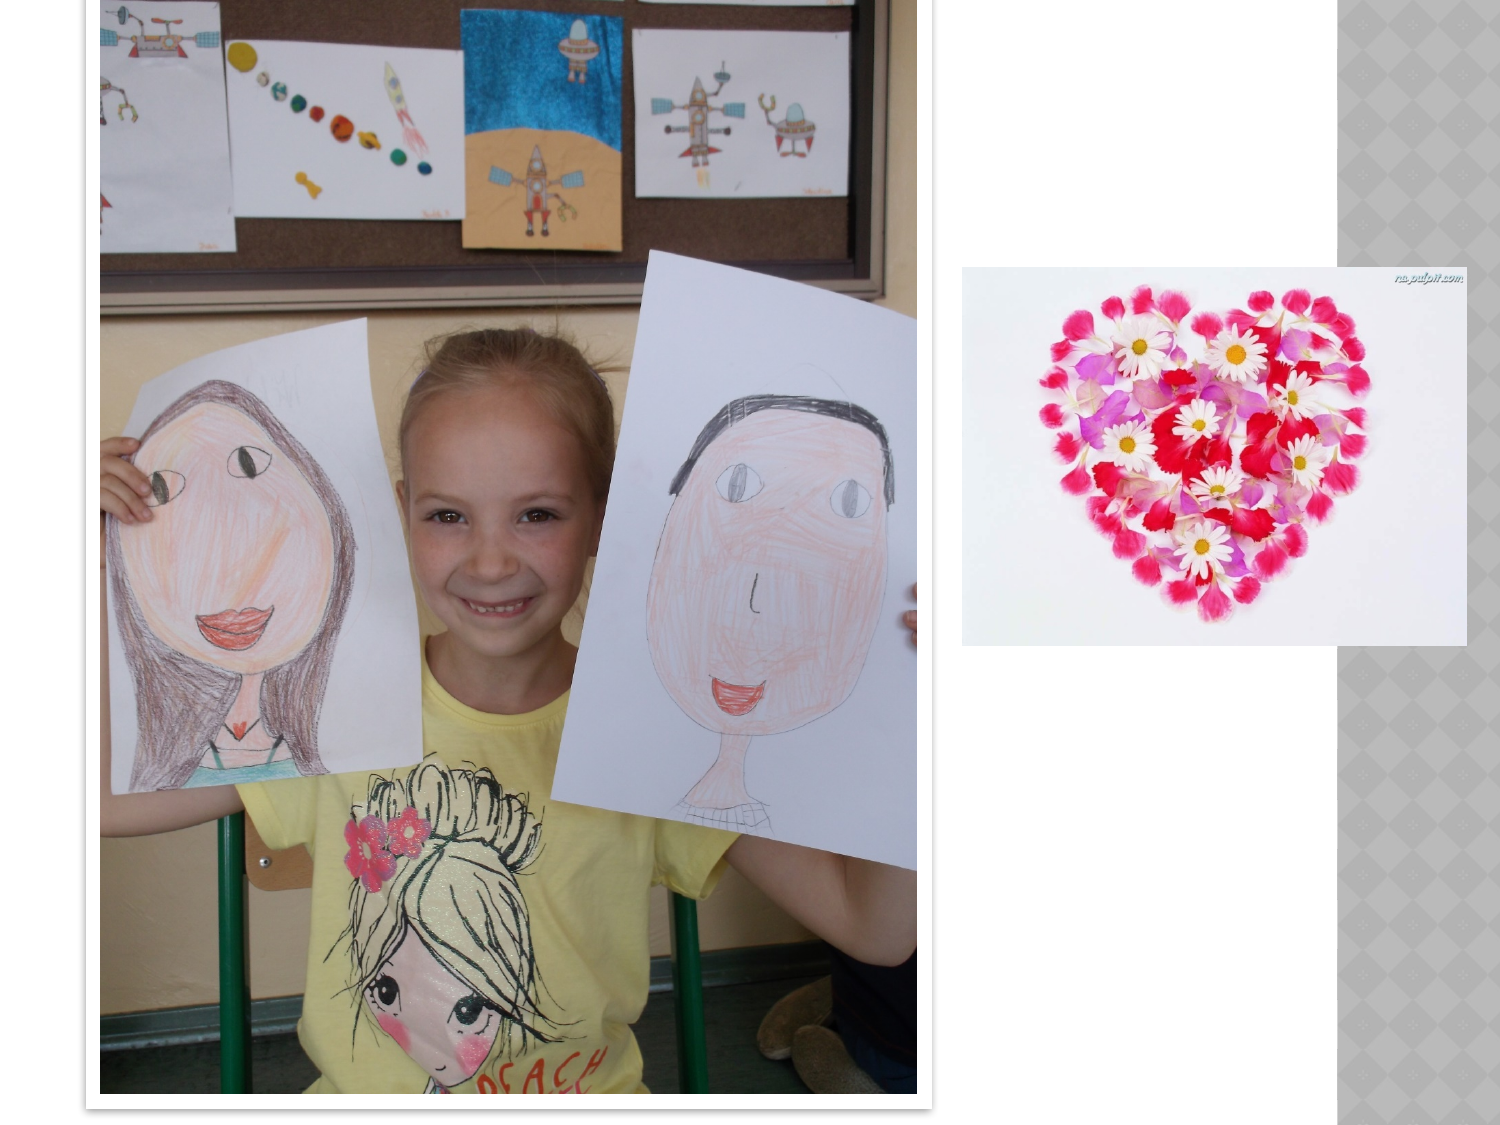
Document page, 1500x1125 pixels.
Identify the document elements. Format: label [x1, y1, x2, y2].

picture [962, 266, 1467, 646]
picture [99, 0, 918, 1095]
